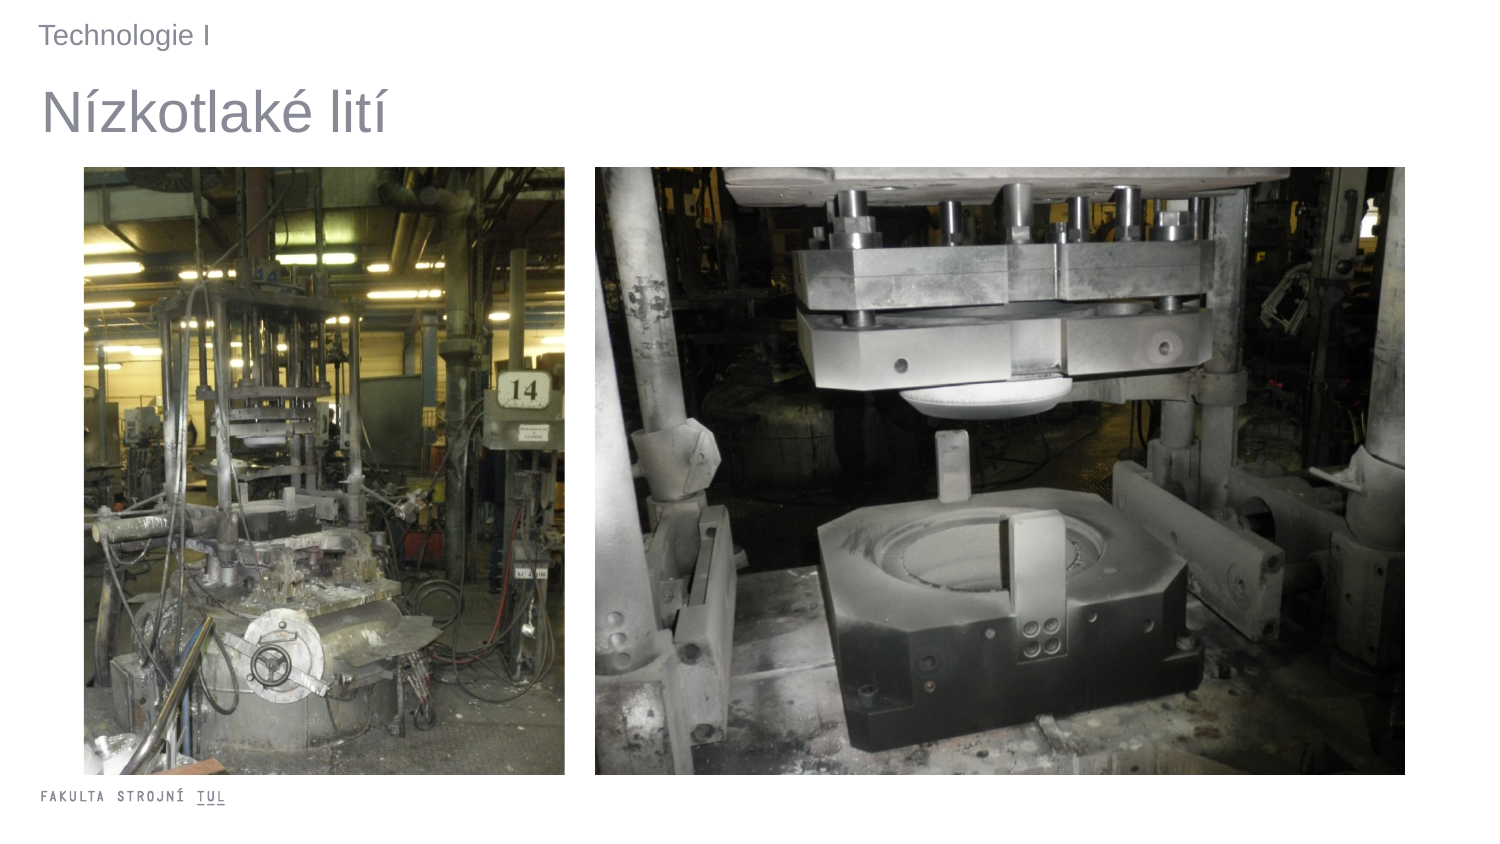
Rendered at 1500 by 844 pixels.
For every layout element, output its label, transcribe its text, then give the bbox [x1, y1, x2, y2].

picture [594, 166, 1406, 775]
list Technologie I [18, 15, 1260, 76]
picture [83, 166, 566, 775]
text_box Nízkotlaké lití [41, 58, 1282, 148]
